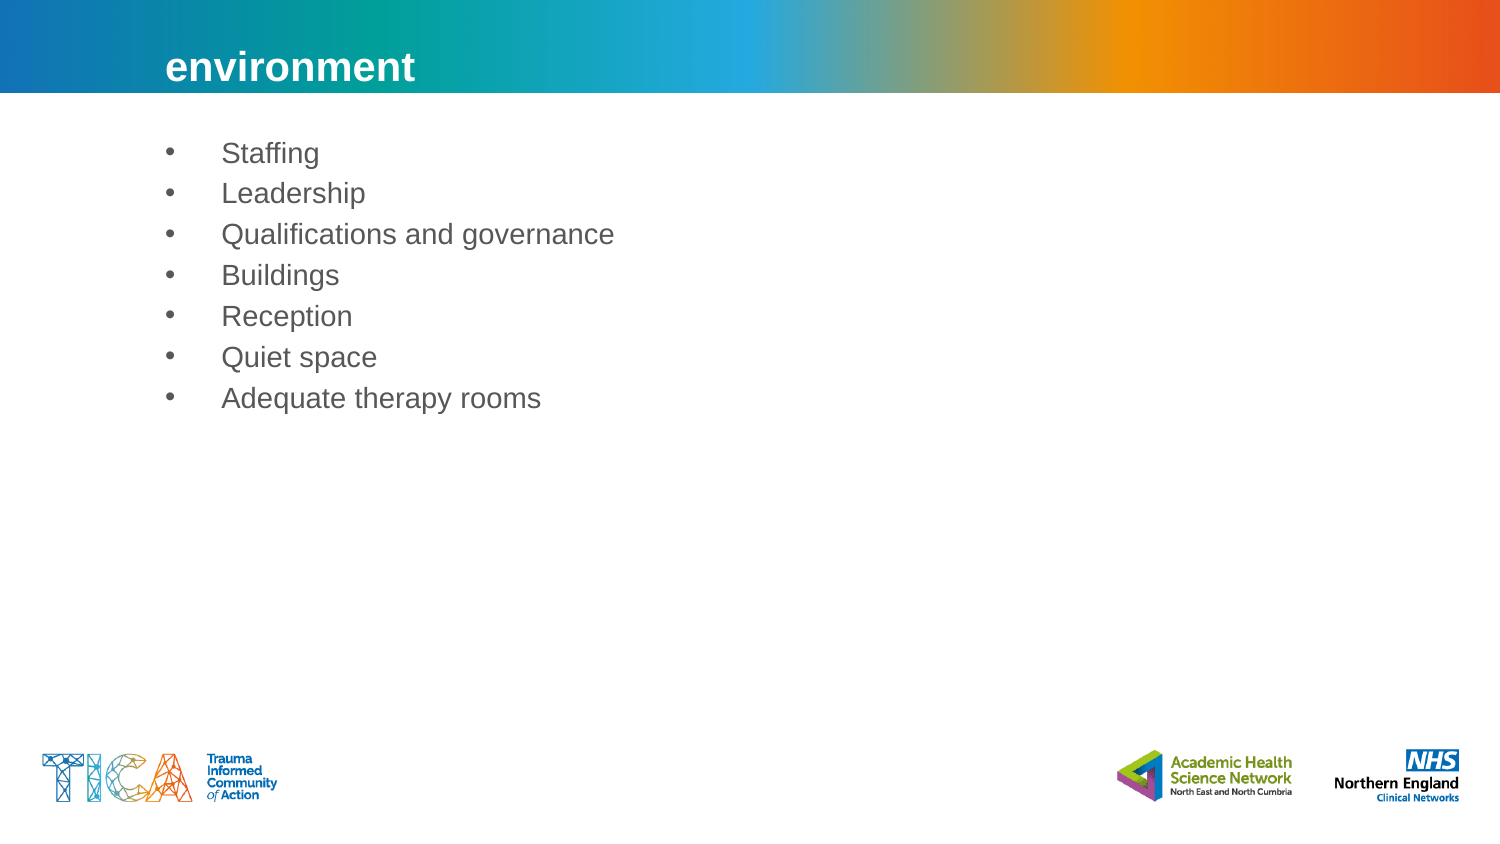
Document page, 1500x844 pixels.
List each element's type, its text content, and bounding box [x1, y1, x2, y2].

title environment [150, 12, 1424, 98]
picture [0, 0, 1500, 844]
list Staffing Leadership Qualifications and governance Buildings Reception Quiet space Adequate therapy rooms [150, 126, 1424, 729]
